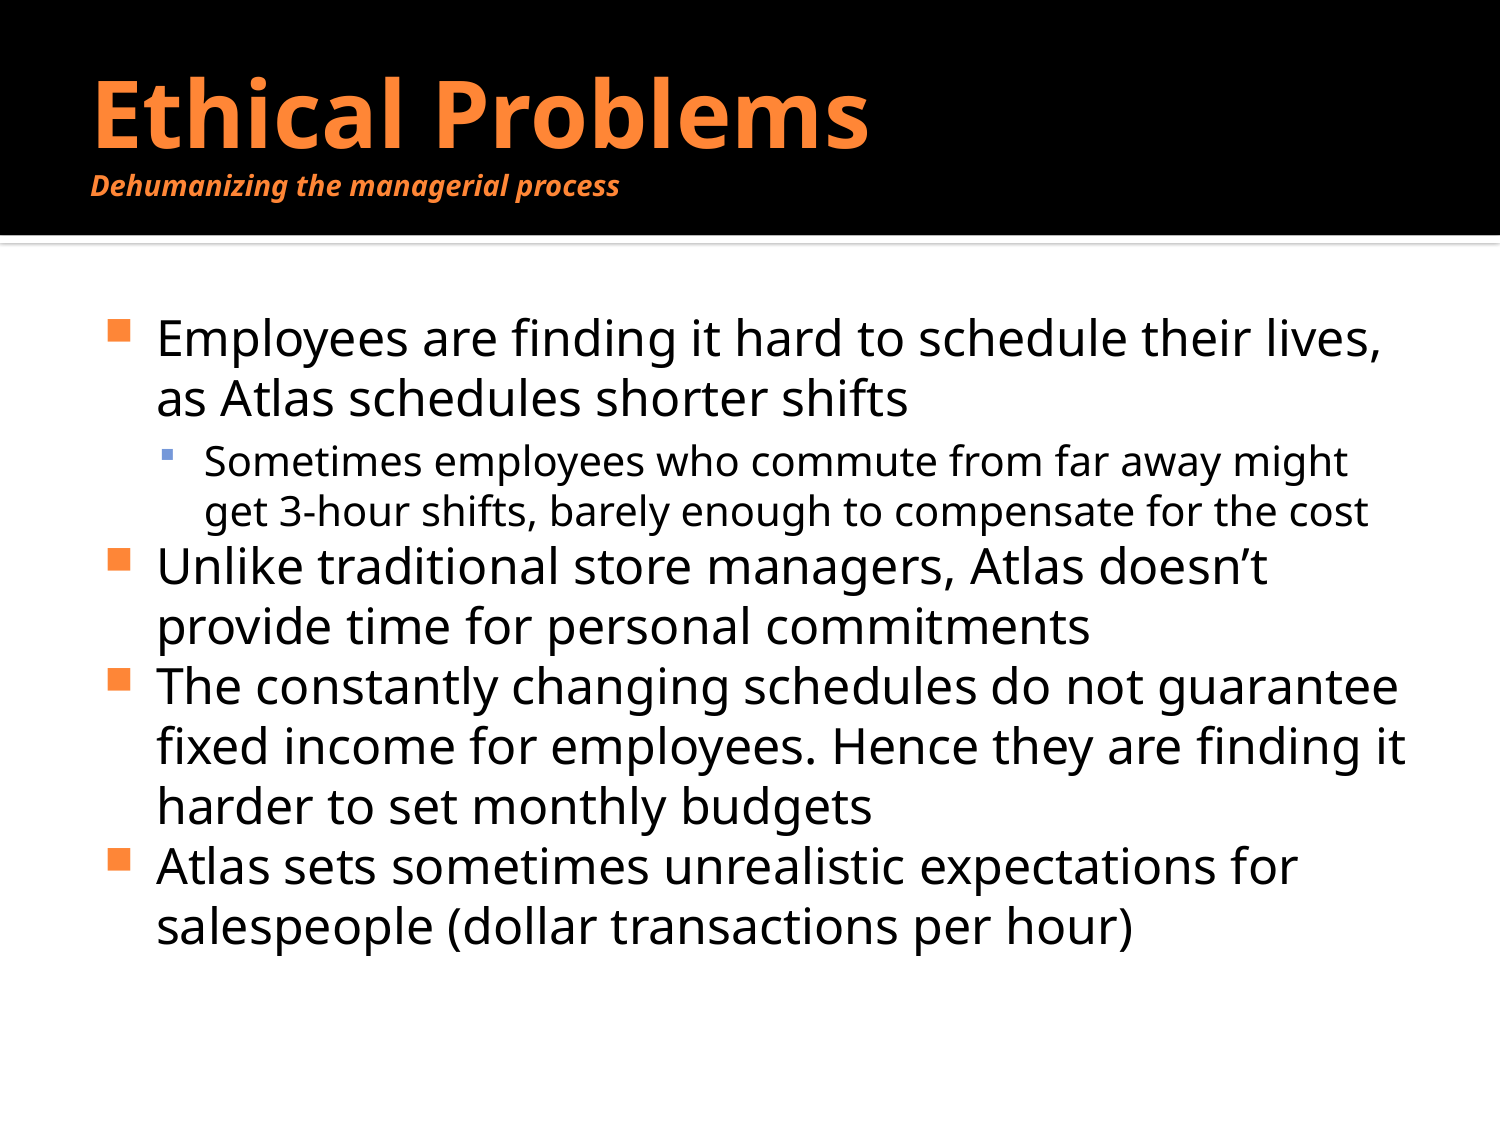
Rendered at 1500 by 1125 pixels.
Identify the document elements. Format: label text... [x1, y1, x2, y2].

list Employees are finding it hard to schedule their lives, as Atlas schedules shorter shifts Sometimes employees who commute from far away might get 3-hour shifts, barely enough to compensate for the cost Unlike traditional store managers, Atlas doesn’t provide time for personal commitments The constantly changing schedules do not guarantee fixed income for employees. Hence they are finding it harder to set monthly budgets Atlas sets sometimes unrealistic expectations for salespeople (dollar transactions per hour) [75, 291, 1425, 1050]
title Ethical Problems Dehumanizing the managerial process [75, 25, 1425, 231]
